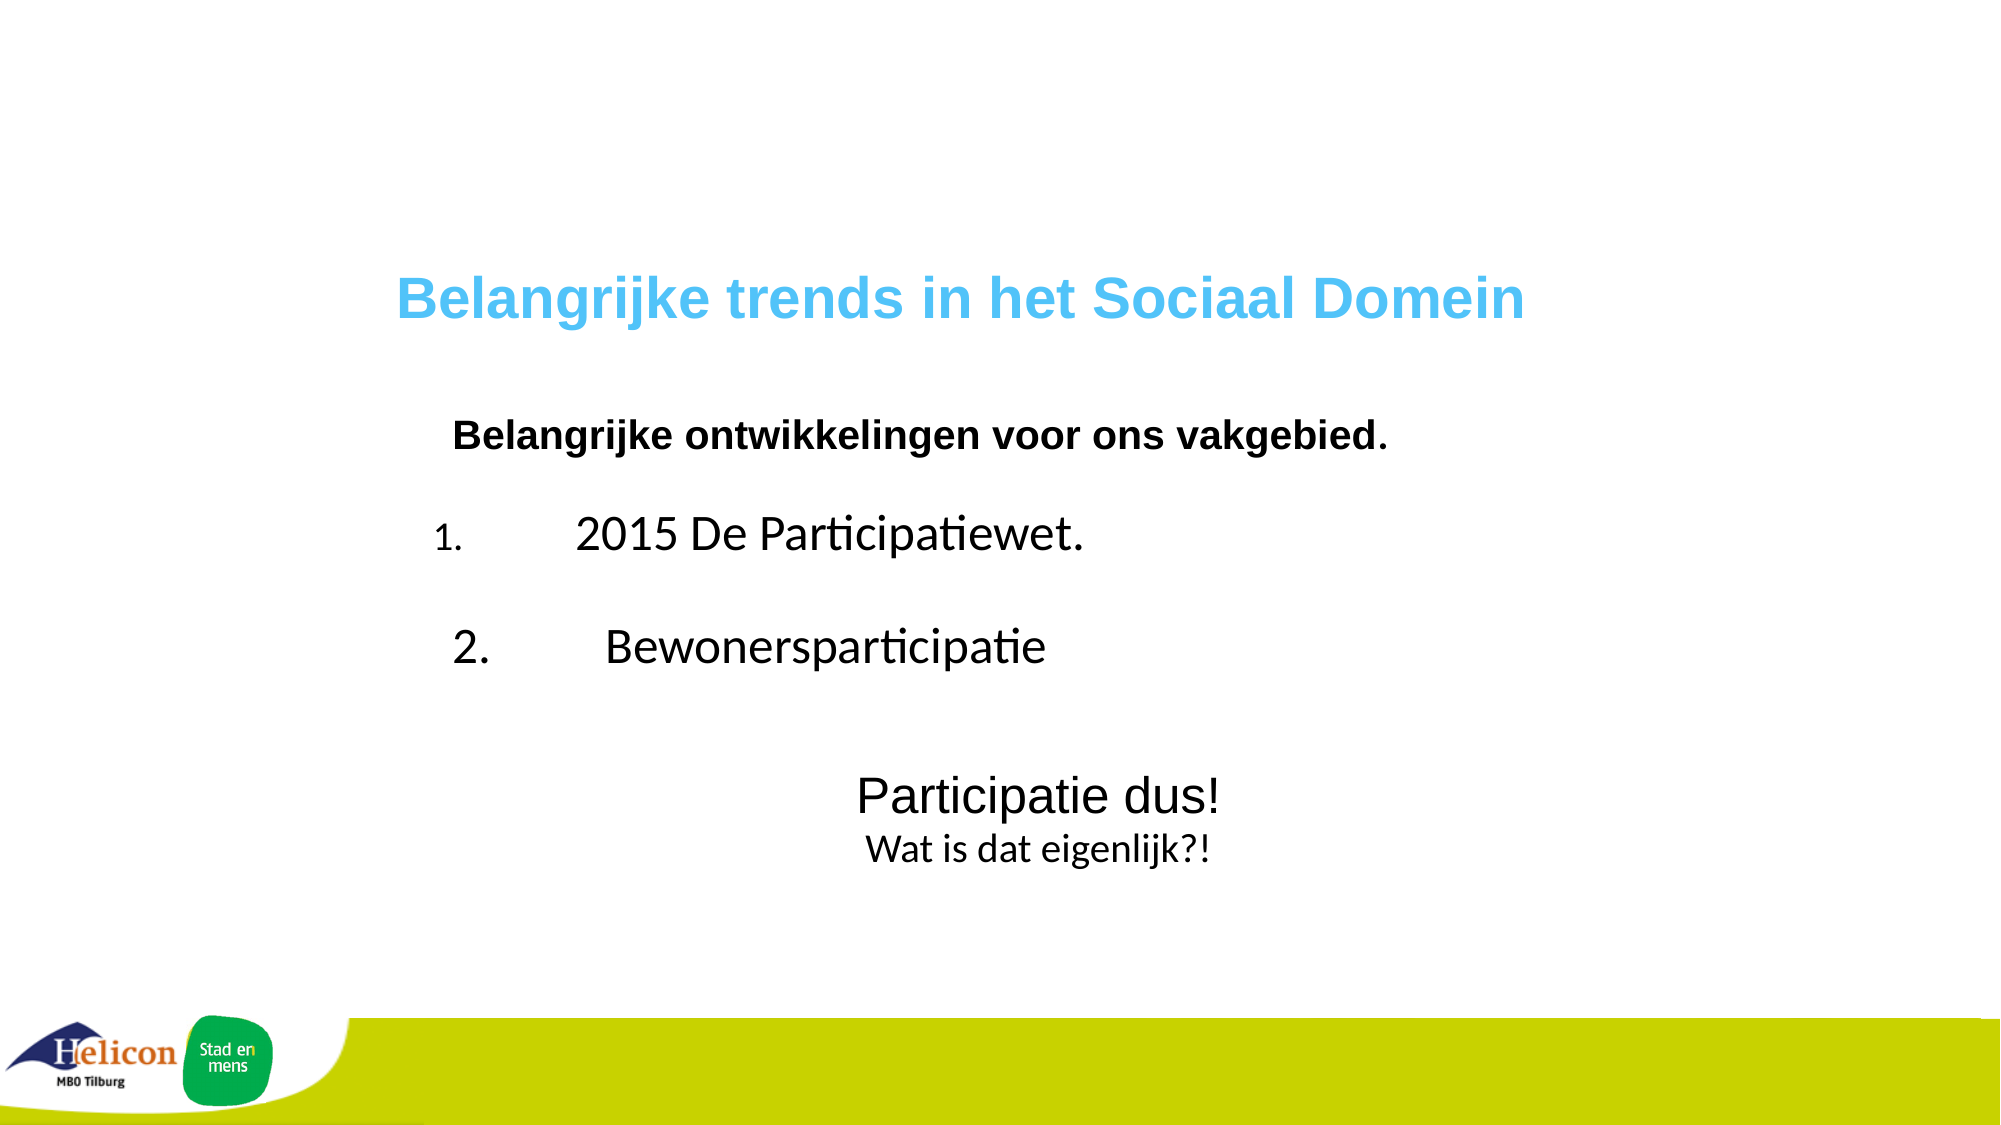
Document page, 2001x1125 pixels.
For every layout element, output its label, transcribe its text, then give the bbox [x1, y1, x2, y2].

picture [0, 1013, 424, 1125]
title Belangrijke trends in het Sociaal Domein [381, 246, 1836, 354]
text_box Belangrijke ontwikkelingen voor ons vakgebied. 1. 2015 De Participatiewet. 2. Bewonersparticipatie Participatie dus! Wat is dat eigenlijk?! [417, 410, 1640, 878]
